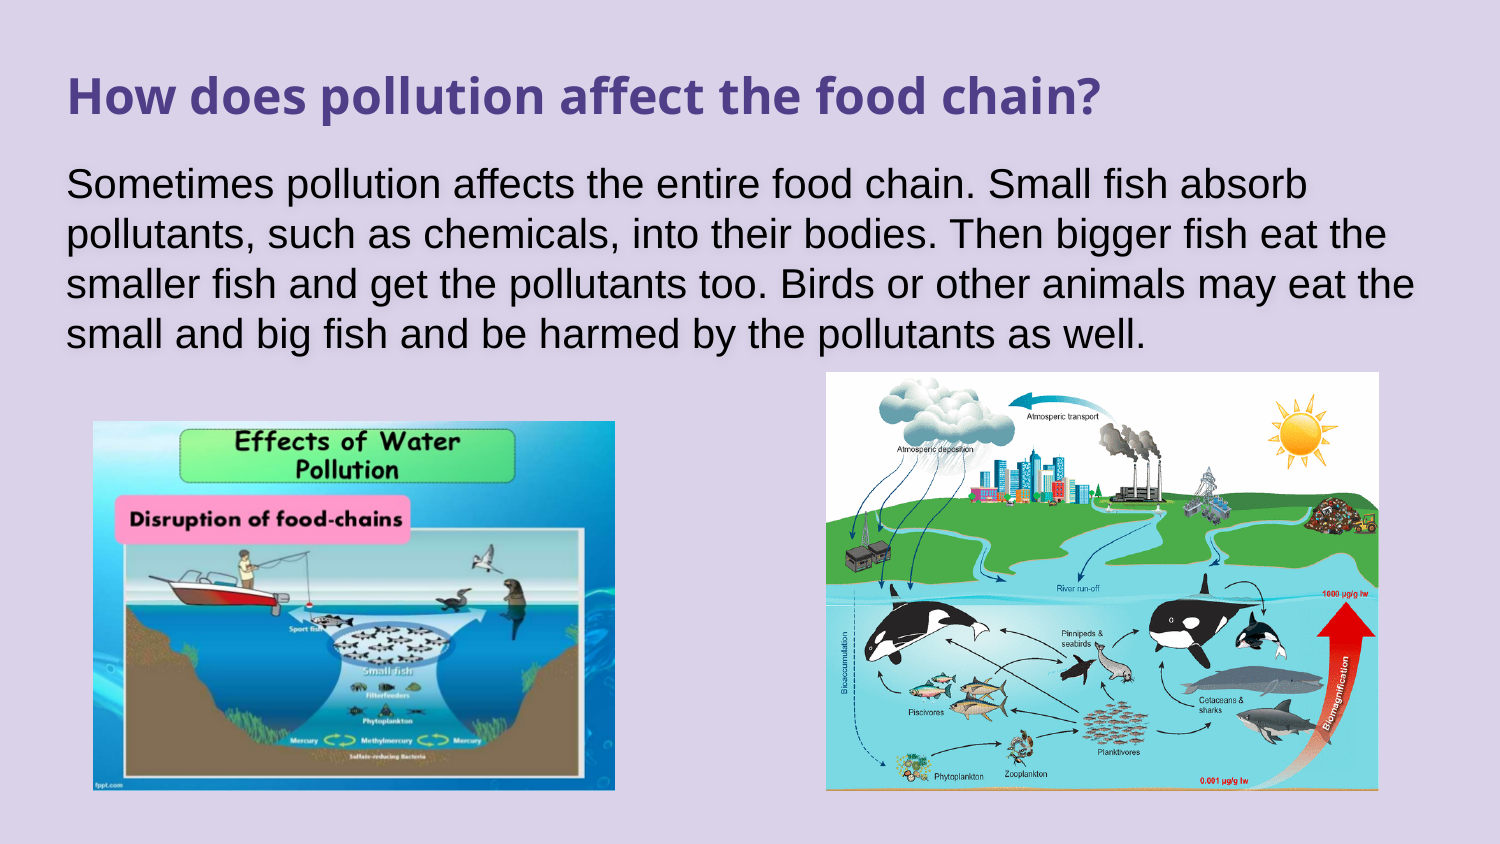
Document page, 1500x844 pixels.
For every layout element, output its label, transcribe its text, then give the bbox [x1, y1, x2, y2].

picture [826, 372, 1379, 791]
list Sometimes pollution affects the entire food chain. Small fish absorb pollutants, such as chemicals, into their bodies. Then bigger fish eat the smaller fish and get the pollutants too. Birds or other animals may eat the small and big fish and be harmed by the pollutants as well. [51, 141, 1449, 703]
picture [92, 421, 615, 791]
title How does pollution affect the food chain? [51, 47, 1449, 141]
